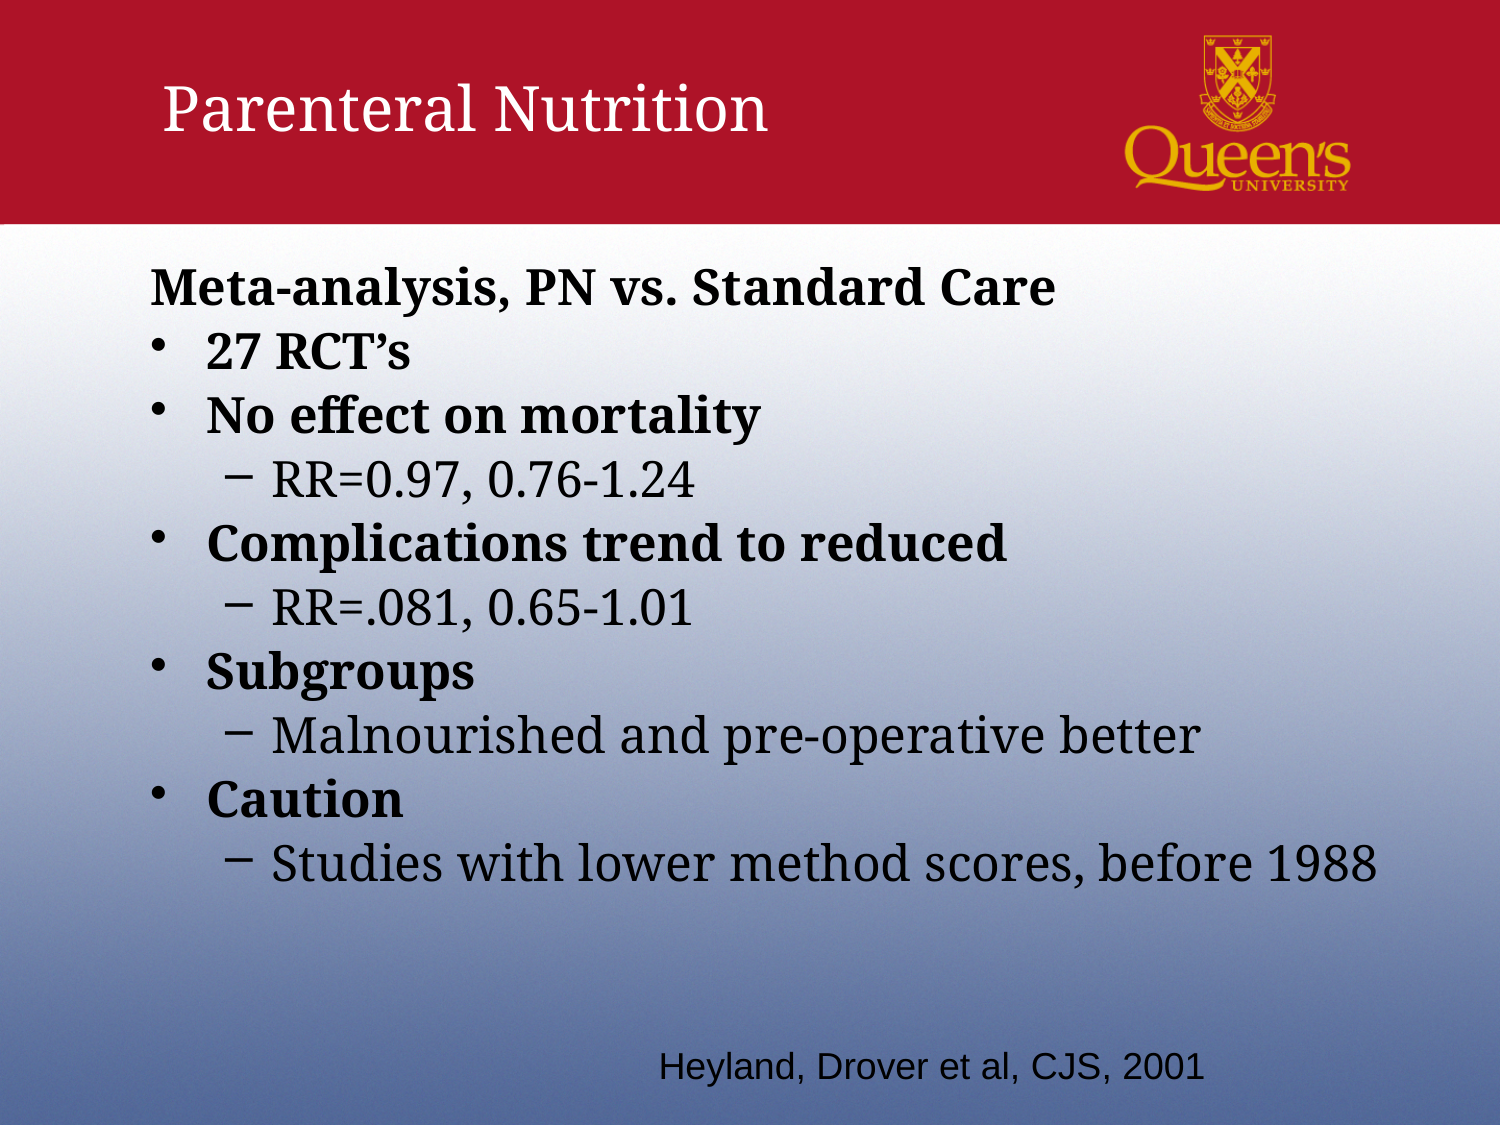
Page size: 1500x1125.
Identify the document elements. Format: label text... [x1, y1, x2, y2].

picture [0, 0, 1500, 1125]
list Meta-analysis, PN vs. Standard Care 27 RCT’s No effect on mortality RR=0.97, 0.76-1.24 Complications trend to reduced RR=.081, 0.65-1.01 Subgroups Malnourished and pre-operative better Caution Studies with lower method scores, before 1988 [149, 262, 1401, 951]
text_box Heyland, Drover et al, CJS, 2001 [643, 1034, 1376, 1095]
title Parenteral Nutrition [162, 0, 1375, 213]
